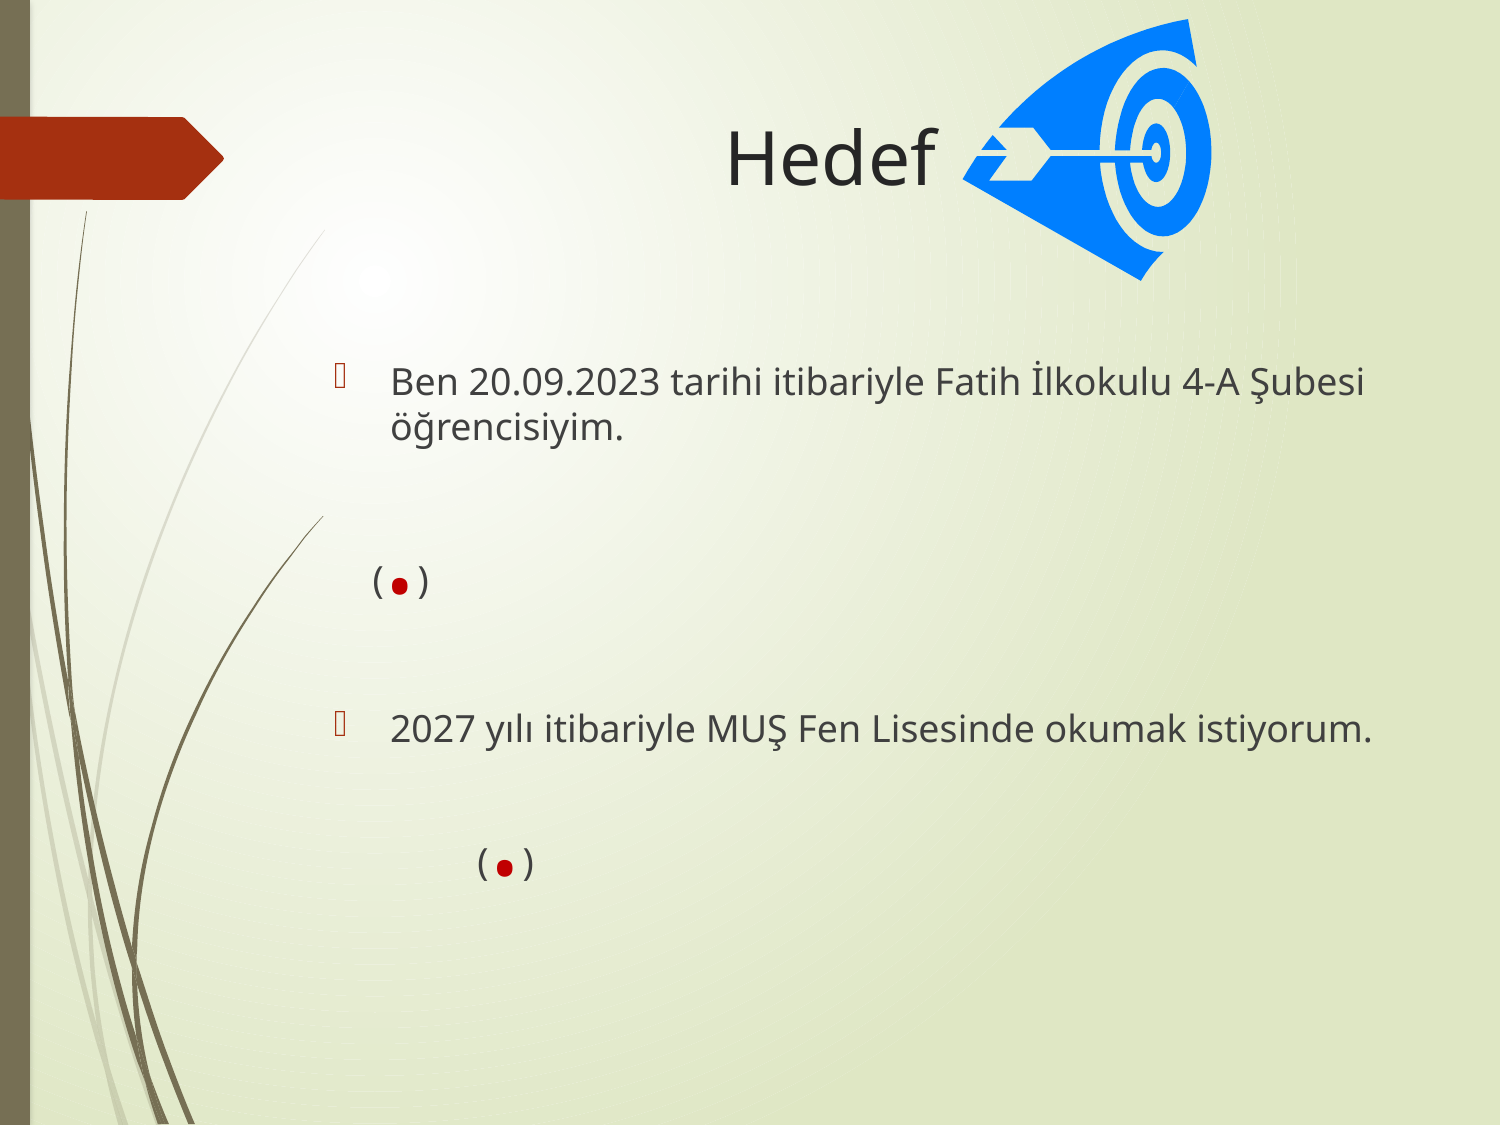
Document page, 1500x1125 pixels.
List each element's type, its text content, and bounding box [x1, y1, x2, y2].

picture [962, 18, 1212, 282]
list Ben 20.09.2023 tarihi itibariyle Fatih İlkokulu 4-A Şubesi öğrencisiyim. (.) 2027 yılı itibariyle MUŞ Fen Lisesinde okumak istiyorum. (.) [318, 350, 1400, 970]
title Hedef [319, 102, 1400, 313]
